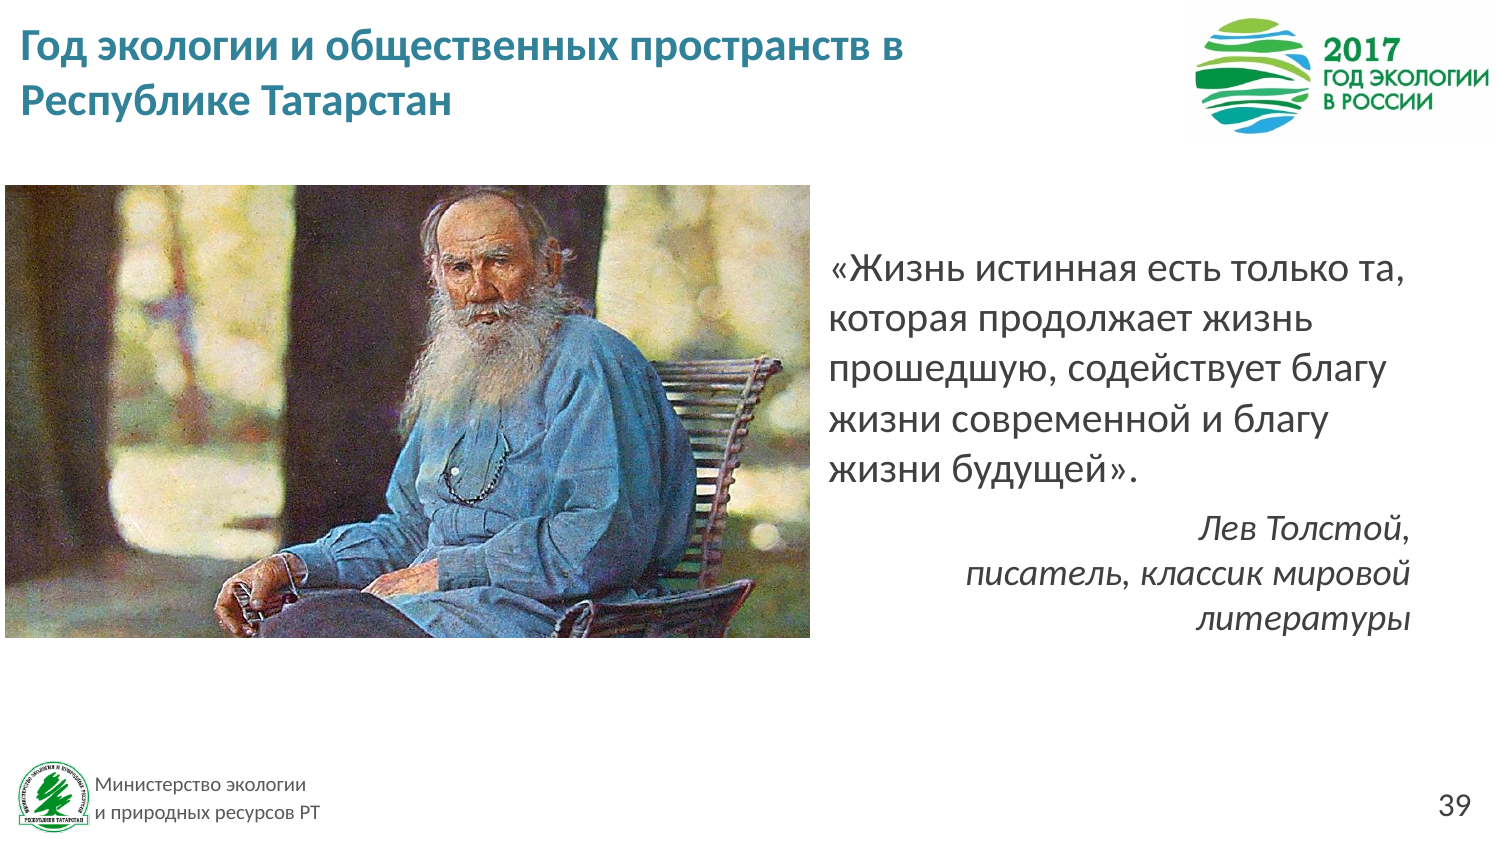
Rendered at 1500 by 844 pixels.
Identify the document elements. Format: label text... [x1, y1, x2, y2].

text_box «Жизнь истинная есть только та, которая продолжает жизнь прошедшую, содействует благу жизни современной и благу жизни будущей». Лев Толстой, писатель, классик мировой литературы [813, 232, 1427, 646]
text_box 39 [1411, 776, 1498, 831]
text_box Год экологии и общественных пространств в Республике Татарстан [5, 7, 1182, 132]
text_box Министерство экологии и природных ресурсов РТ [92, 759, 380, 832]
picture [1186, 3, 1495, 141]
picture [17, 759, 91, 834]
picture [5, 185, 810, 638]
